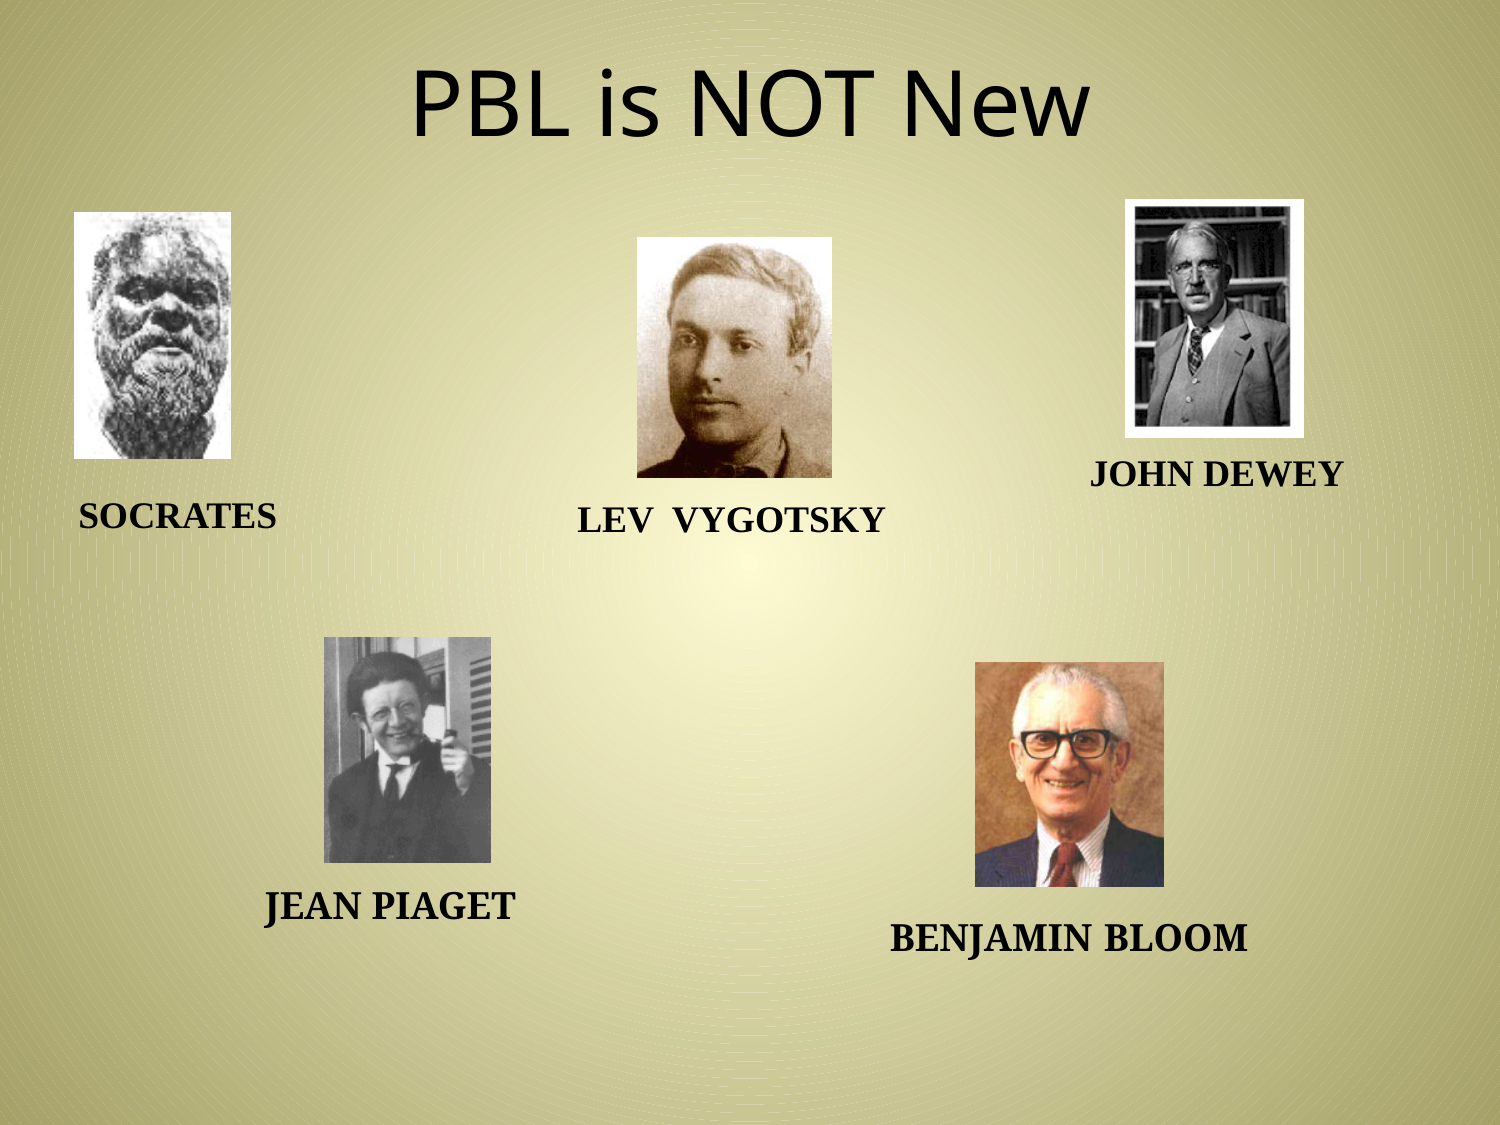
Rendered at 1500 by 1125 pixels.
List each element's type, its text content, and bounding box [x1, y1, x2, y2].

title PBL is NOT New [0, 37, 1500, 163]
picture [637, 237, 832, 479]
picture [1124, 199, 1304, 438]
text_box JOHN DEWEY [1074, 412, 1363, 508]
text_box BENJAMIN BLOOM [875, 900, 1375, 1030]
picture [324, 637, 491, 863]
picture [974, 662, 1164, 888]
picture [74, 212, 232, 459]
text_box JEAN PIAGET [249, 874, 588, 935]
text_box SOCRATES [63, 484, 293, 544]
text_box LEV VYGOTSKY [562, 487, 963, 548]
